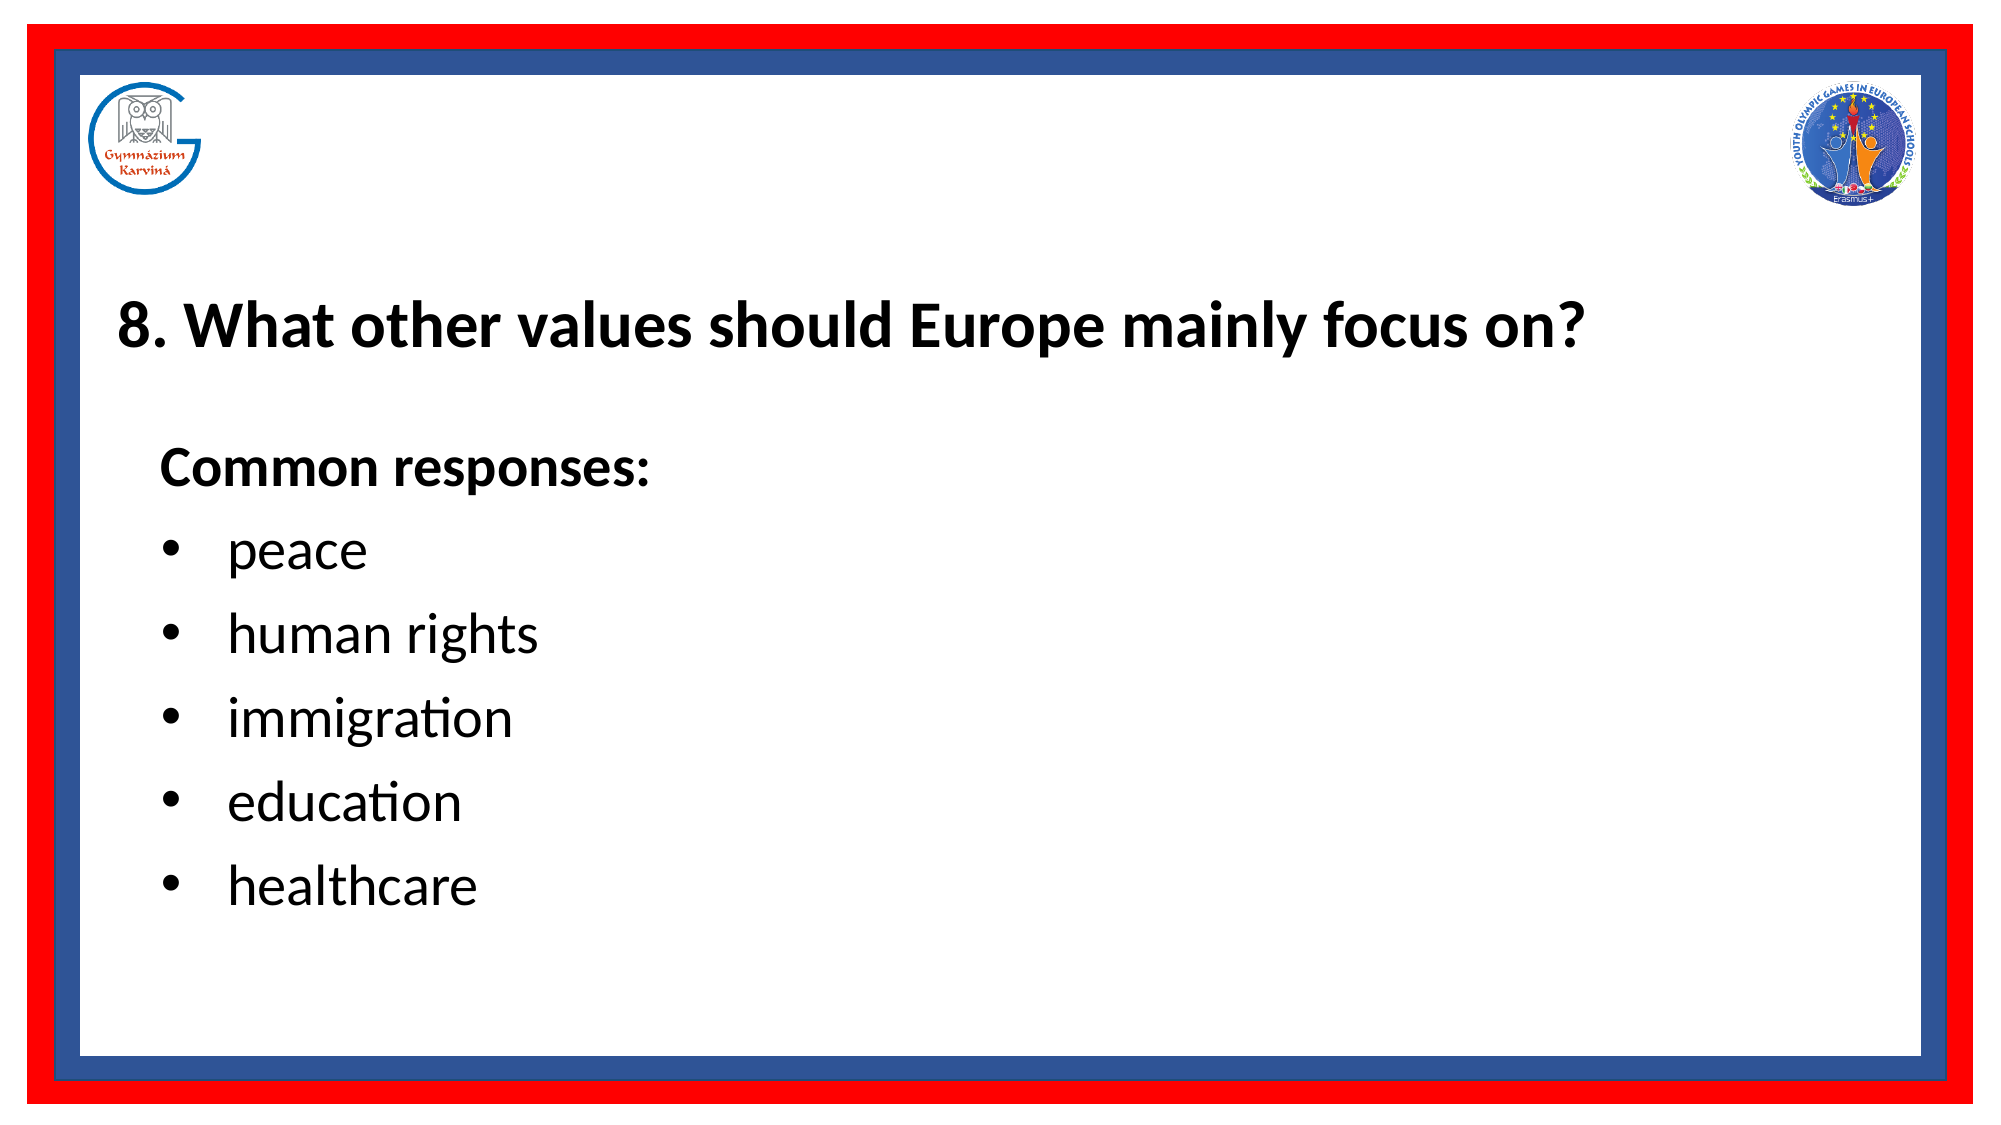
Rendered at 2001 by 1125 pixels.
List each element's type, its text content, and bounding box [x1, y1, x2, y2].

list Common responses: peace human rights immigration education healthcare [137, 420, 1863, 1014]
title 8. What other values should Europe mainly focus on? [102, 216, 1863, 435]
picture [1786, 76, 1919, 211]
picture [85, 79, 203, 197]
